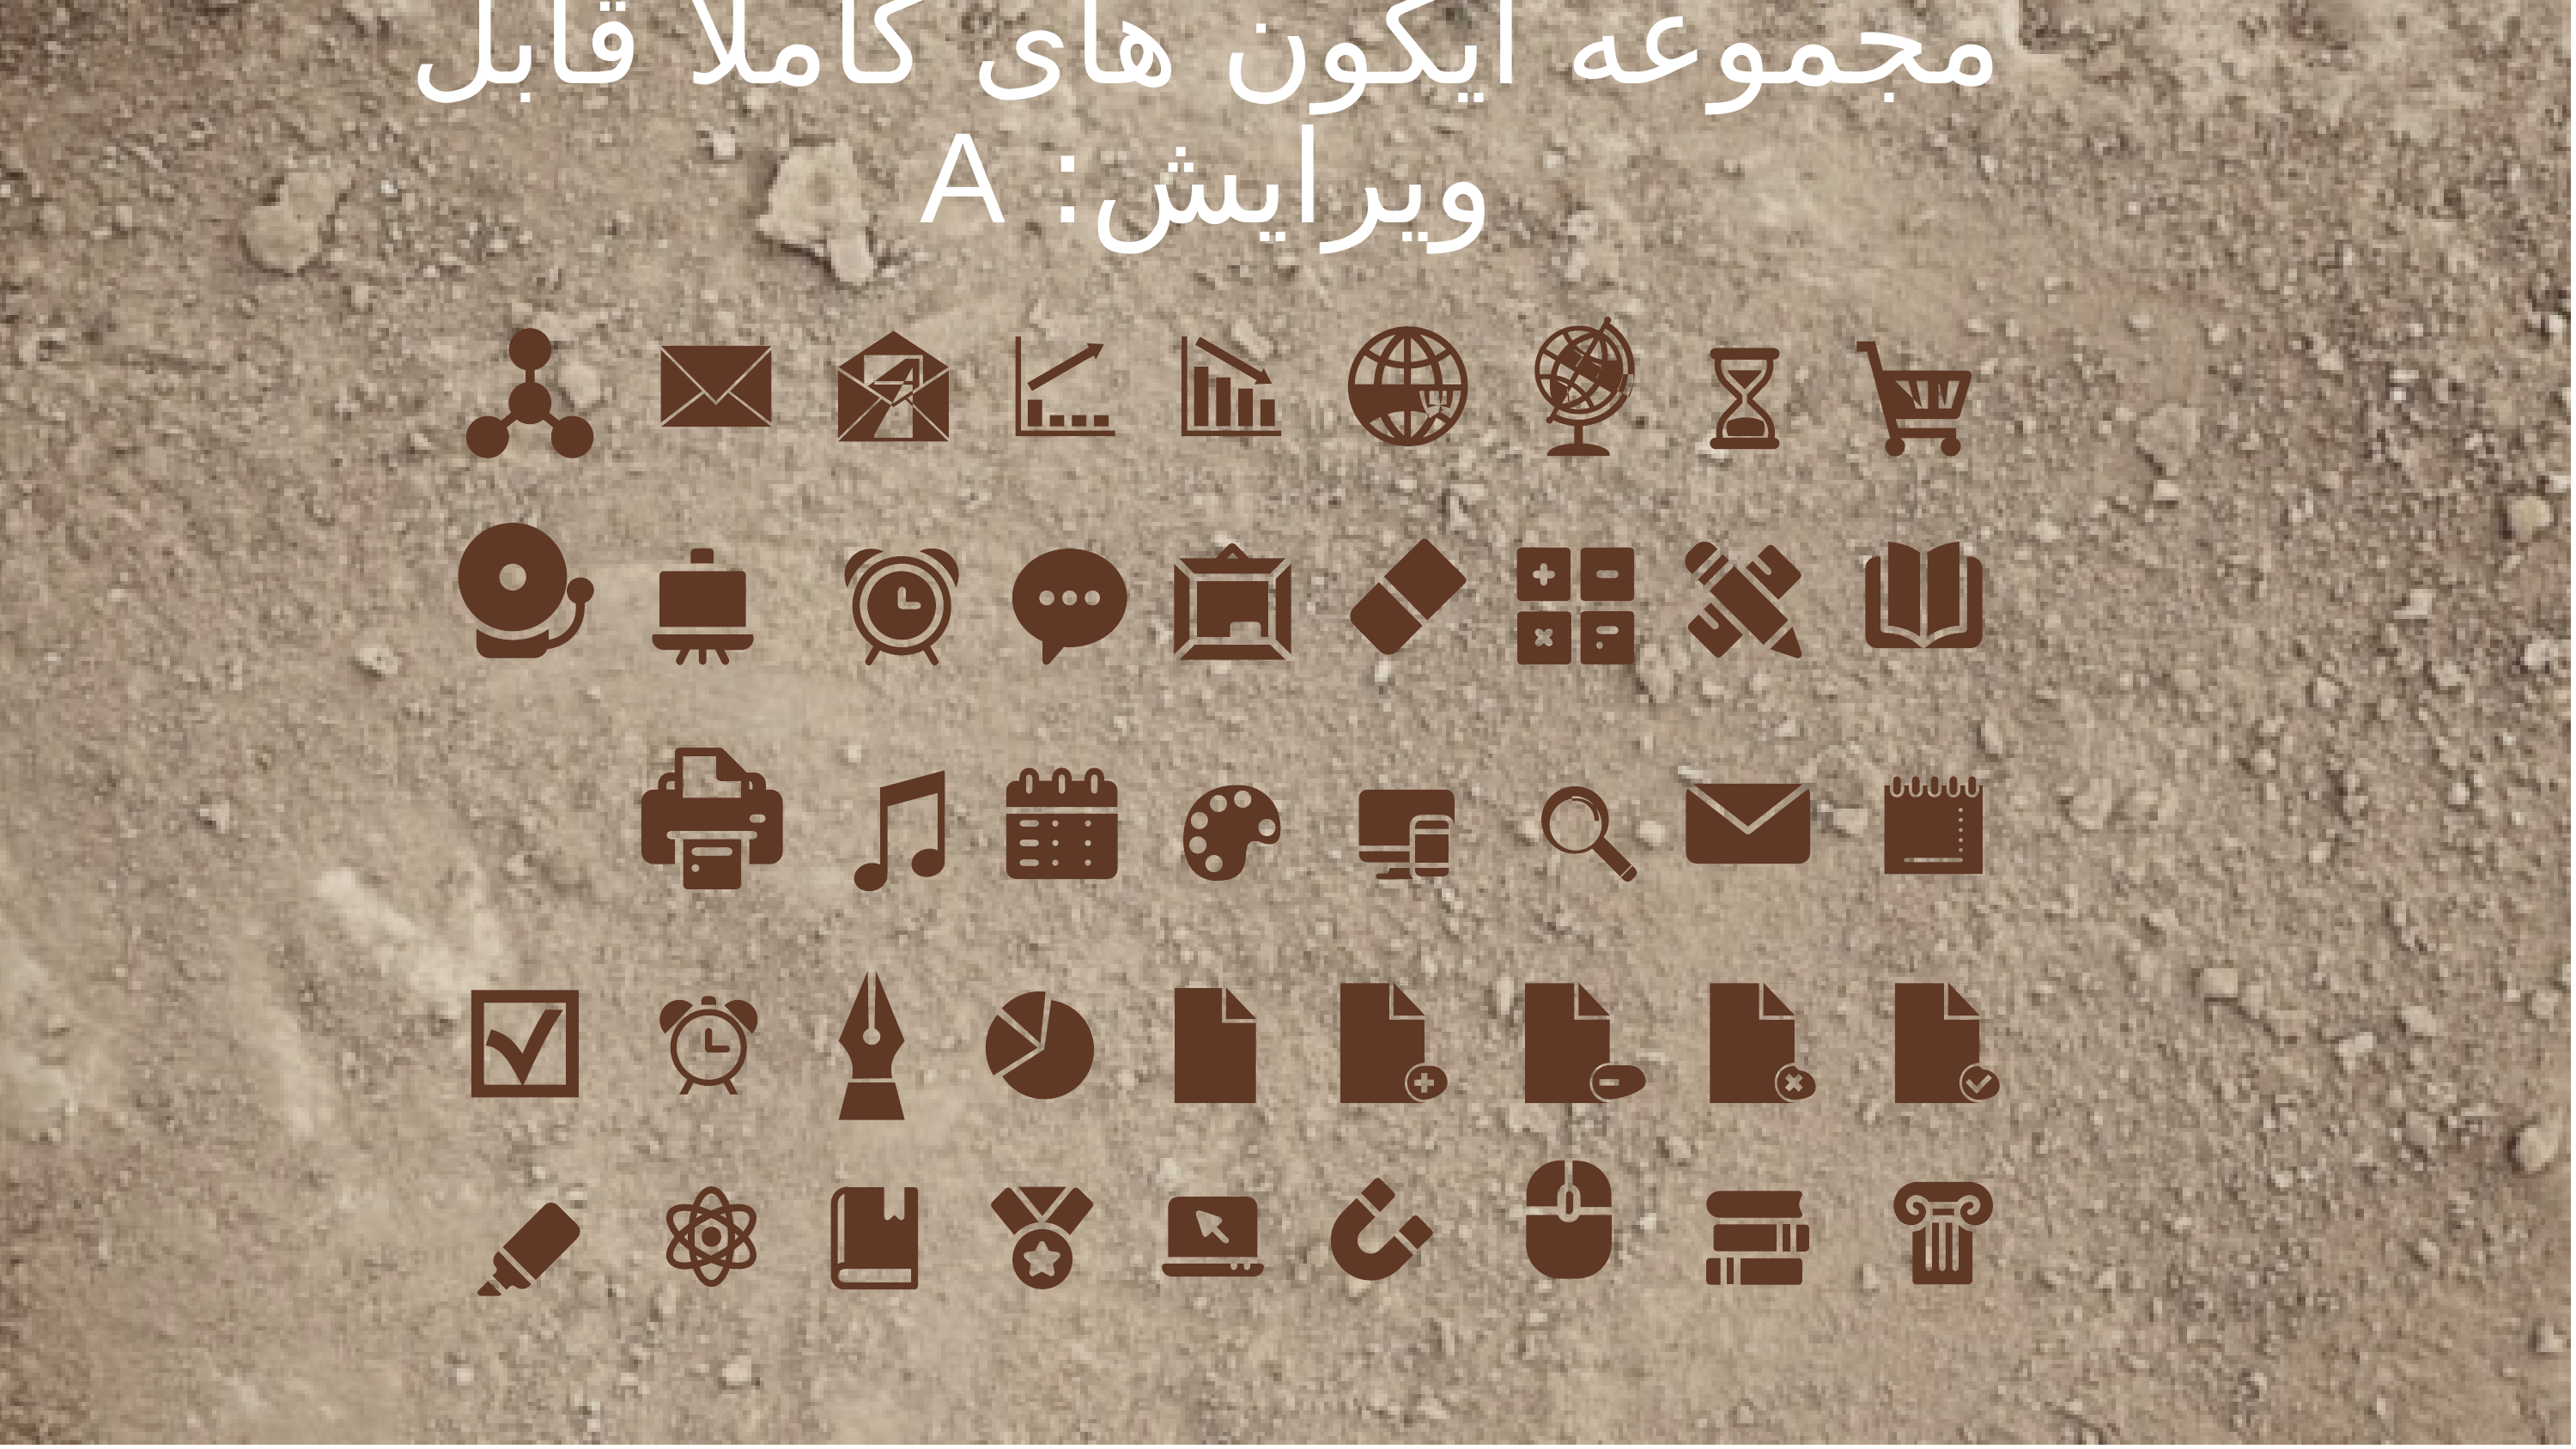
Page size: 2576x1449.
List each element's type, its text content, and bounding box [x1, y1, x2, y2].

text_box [683, 871, 742, 890]
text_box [837, 330, 950, 442]
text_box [919, 548, 959, 588]
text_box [492, 1251, 532, 1290]
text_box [843, 783, 960, 883]
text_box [663, 1185, 763, 1288]
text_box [1856, 340, 1972, 457]
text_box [1580, 610, 1635, 665]
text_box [1705, 1191, 1804, 1218]
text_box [1179, 543, 1286, 574]
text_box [1710, 982, 1812, 1104]
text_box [1174, 987, 1257, 1104]
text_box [659, 570, 746, 627]
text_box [1005, 767, 1118, 808]
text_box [1012, 1240, 1073, 1290]
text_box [866, 570, 937, 640]
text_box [1697, 582, 1704, 586]
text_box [458, 522, 568, 632]
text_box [1740, 1258, 1802, 1285]
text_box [1568, 1190, 1574, 1213]
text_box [1358, 789, 1455, 846]
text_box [1686, 602, 1743, 658]
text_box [652, 634, 754, 666]
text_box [1040, 1186, 1066, 1216]
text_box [1929, 556, 1983, 649]
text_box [1795, 1224, 1810, 1252]
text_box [1894, 982, 1996, 1104]
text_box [1887, 541, 1921, 555]
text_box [1418, 1215, 1434, 1250]
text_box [1884, 776, 1984, 875]
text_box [502, 1202, 581, 1281]
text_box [471, 990, 580, 1098]
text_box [1275, 563, 1291, 655]
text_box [844, 549, 884, 589]
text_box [1534, 316, 1636, 457]
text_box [1893, 1181, 1995, 1226]
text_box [1686, 340, 1803, 457]
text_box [1693, 783, 1803, 827]
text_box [1358, 852, 1410, 863]
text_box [1709, 566, 1789, 646]
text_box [985, 991, 1095, 1100]
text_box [1722, 554, 1729, 564]
text_box مجموعه آیکون های کاملاً قابل ویرایش: A [221, 54, 2194, 170]
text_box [1347, 325, 1468, 447]
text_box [1686, 788, 1811, 864]
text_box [1865, 556, 1924, 649]
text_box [1414, 820, 1449, 829]
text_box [1414, 852, 1449, 863]
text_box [830, 1186, 919, 1290]
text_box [1174, 563, 1190, 655]
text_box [1348, 582, 1423, 656]
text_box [838, 970, 905, 1120]
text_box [701, 1226, 722, 1247]
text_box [641, 747, 783, 864]
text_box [1770, 626, 1803, 659]
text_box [1182, 785, 1281, 882]
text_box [1705, 1258, 1721, 1285]
text_box [0, 0, 2571, 1446]
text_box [1571, 787, 1620, 894]
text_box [660, 345, 772, 427]
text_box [1713, 1224, 1777, 1252]
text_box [1572, 1160, 1612, 1208]
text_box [659, 996, 758, 1094]
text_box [1783, 1224, 1790, 1252]
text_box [1044, 1187, 1095, 1236]
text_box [1932, 1208, 1955, 1216]
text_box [1005, 813, 1118, 880]
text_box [1340, 982, 1442, 1104]
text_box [476, 577, 595, 658]
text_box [1181, 336, 1282, 437]
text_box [1196, 581, 1269, 638]
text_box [1911, 1222, 1973, 1285]
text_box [1525, 1214, 1612, 1279]
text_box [1526, 1160, 1565, 1207]
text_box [1168, 1196, 1258, 1258]
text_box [1516, 547, 1571, 602]
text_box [1580, 547, 1635, 602]
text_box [1015, 336, 1115, 437]
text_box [1179, 644, 1286, 660]
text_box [1383, 538, 1467, 621]
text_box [1360, 1177, 1396, 1197]
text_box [1516, 610, 1572, 665]
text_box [1012, 548, 1127, 666]
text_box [1524, 982, 1626, 1104]
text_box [465, 327, 594, 459]
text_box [476, 1281, 502, 1296]
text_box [1327, 1197, 1414, 1281]
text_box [1161, 1263, 1265, 1277]
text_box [1376, 869, 1411, 880]
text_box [1726, 1257, 1735, 1285]
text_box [834, 555, 970, 666]
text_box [690, 548, 714, 564]
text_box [1927, 541, 1960, 637]
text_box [1414, 867, 1449, 877]
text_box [1683, 541, 1718, 574]
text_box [1746, 544, 1802, 600]
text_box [990, 1187, 1040, 1235]
